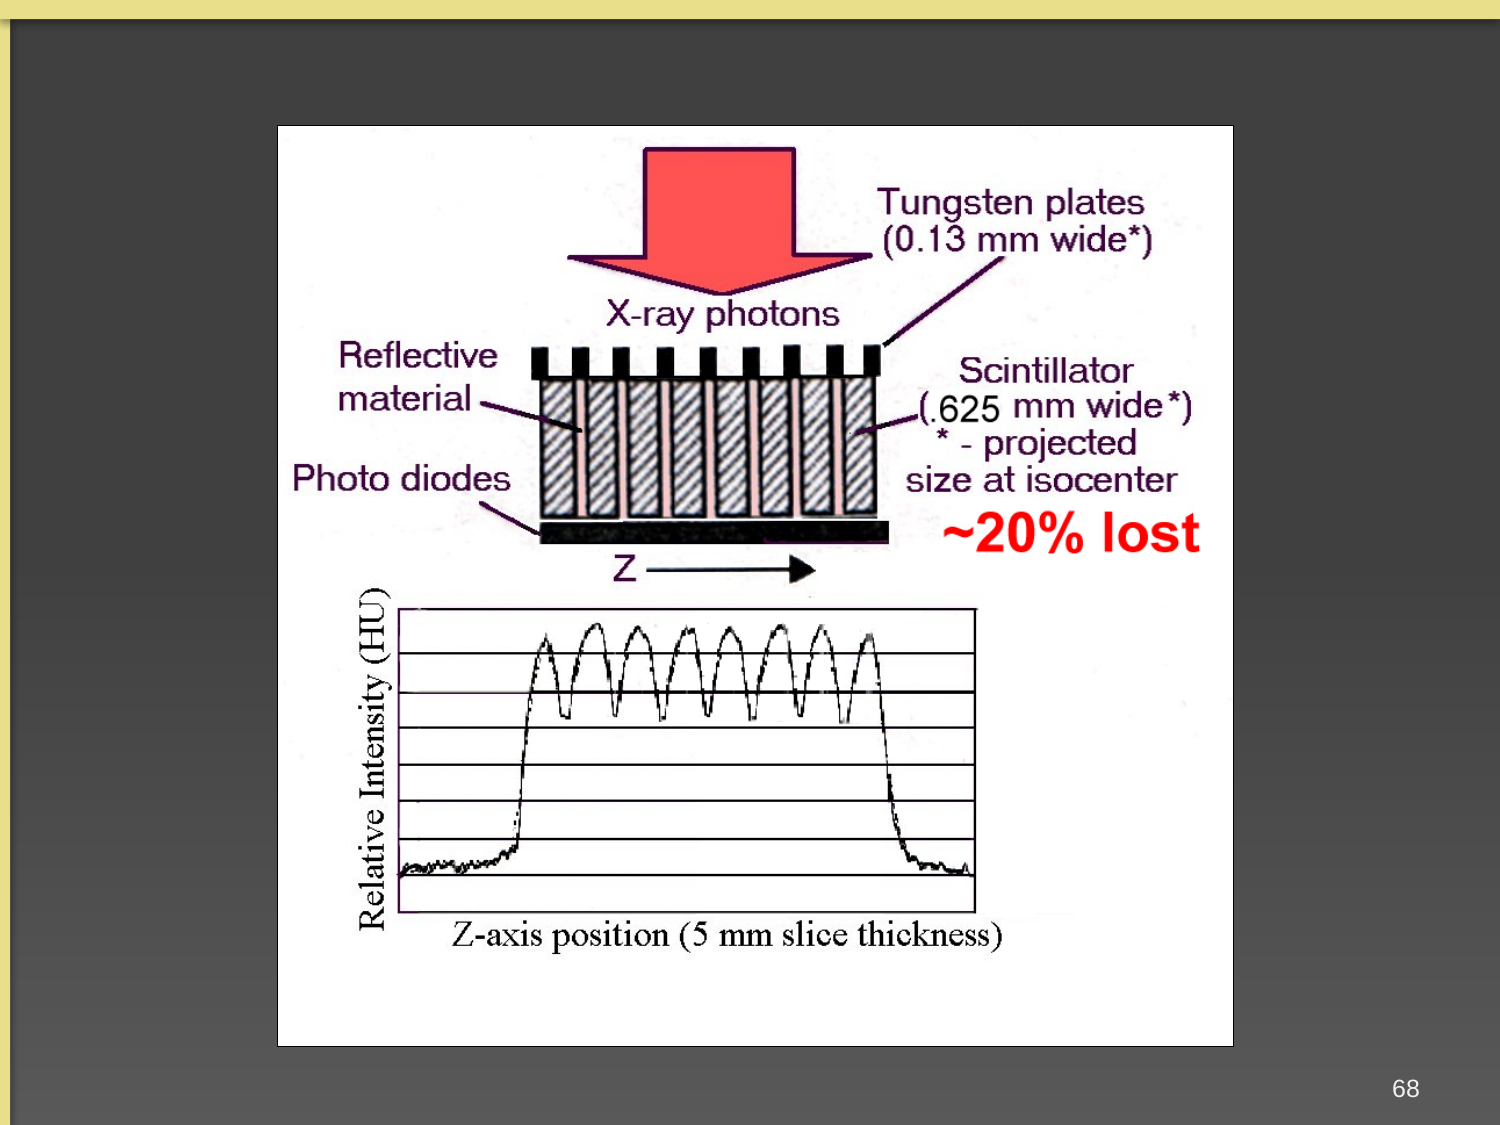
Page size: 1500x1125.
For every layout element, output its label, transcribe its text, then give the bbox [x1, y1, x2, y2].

slide_number 67 [1085, 1057, 1436, 1118]
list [277, 125, 1235, 1047]
